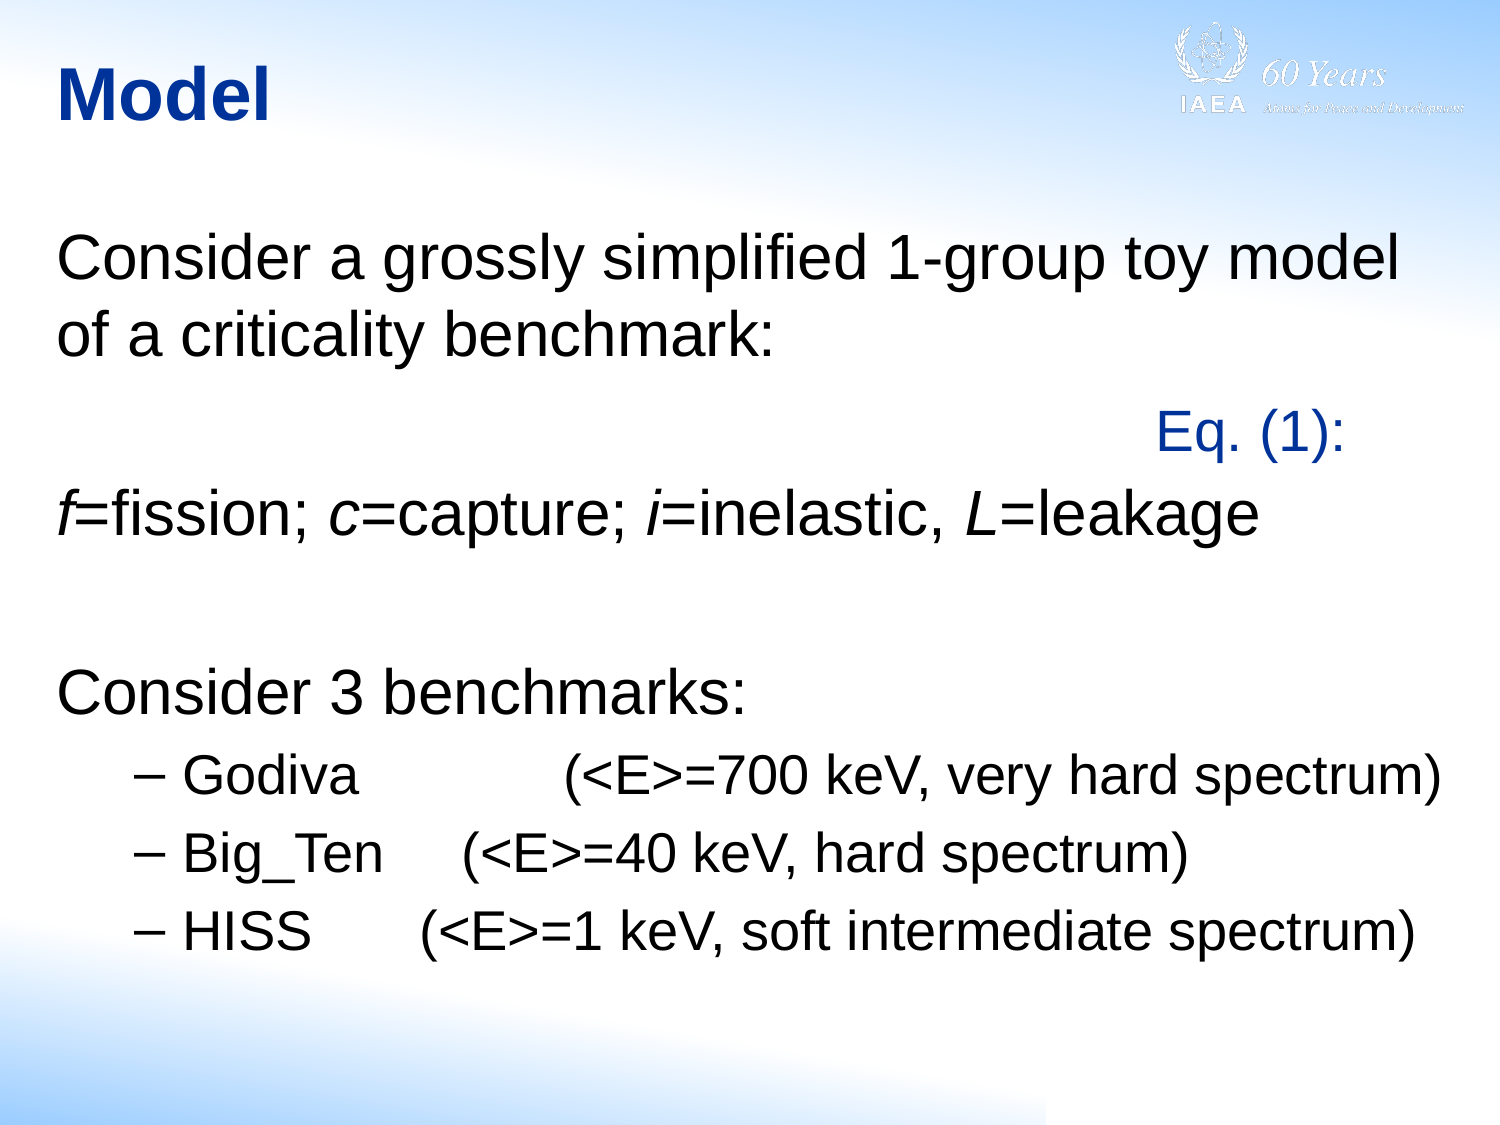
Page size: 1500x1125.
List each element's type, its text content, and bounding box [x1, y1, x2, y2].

picture [1175, 22, 1464, 115]
text_box Eq. (1): [1140, 385, 1363, 471]
title Model [41, 19, 1046, 161]
